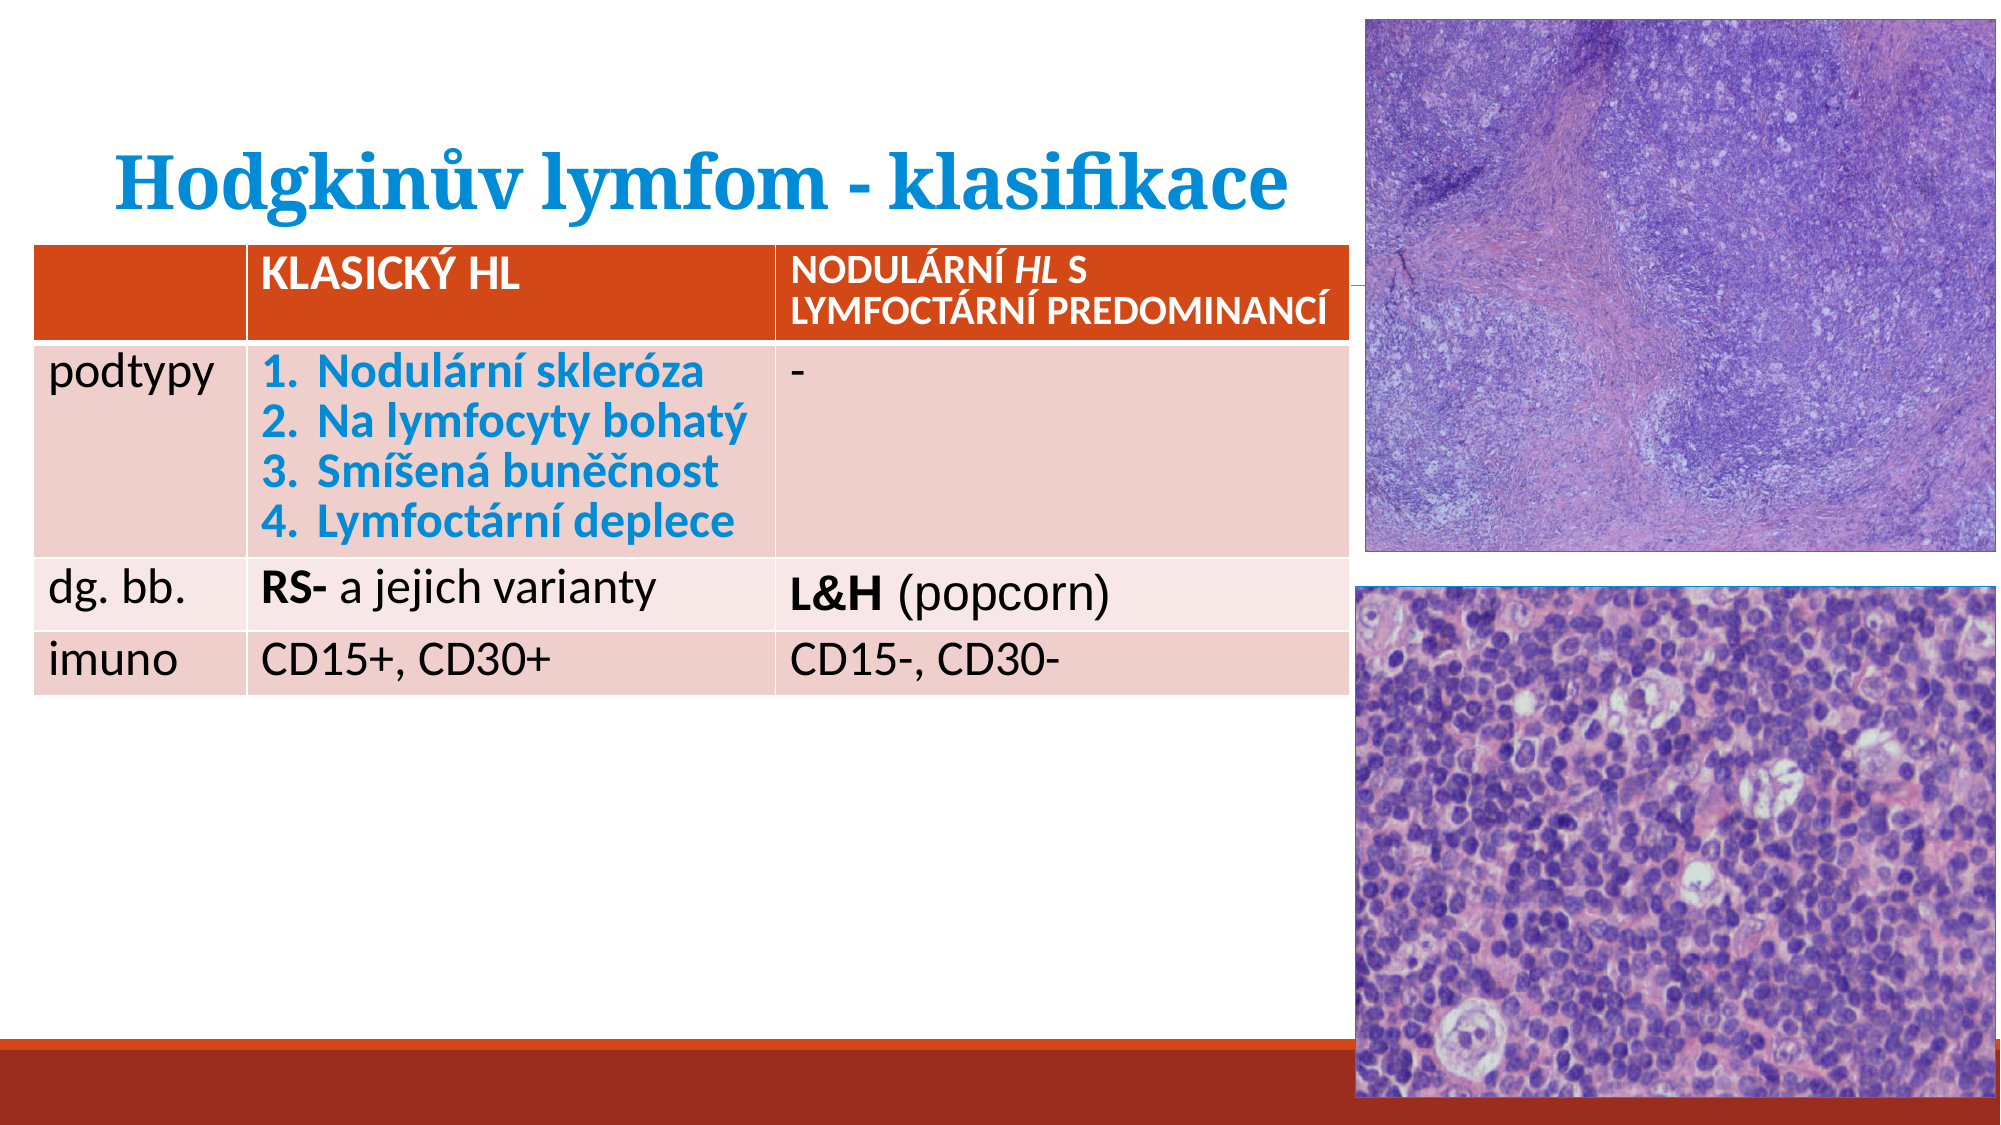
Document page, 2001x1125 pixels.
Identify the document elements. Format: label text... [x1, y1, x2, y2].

table_cell CD15+, CD30+ [248, 632, 775, 695]
table_cell Nodulární skleróza Na lymfocyty bohatý Smíšená buněčnost Lymfoctární deplece [248, 346, 775, 557]
table_cell podtypy [34, 346, 246, 557]
table_header NODULÁRNÍ HL S LYMFOCTÁRNÍ PREDOMINANCÍ [776, 245, 1349, 340]
table_header KLASICKÝ HL [248, 245, 775, 340]
table_cell CD15-, CD30- [776, 632, 1349, 695]
table_cell RS- a jejich varianty [248, 559, 775, 630]
table_cell L&H (popcorn) [776, 559, 1349, 630]
table_cell imuno [34, 632, 246, 695]
title Hodgkinův lymfom - klasifikace [99, 45, 1362, 233]
table_cell dg. bb. [34, 559, 246, 630]
table_cell - [776, 346, 1349, 557]
picture [1365, 19, 1996, 552]
table_header [34, 245, 246, 340]
picture [1355, 585, 1996, 1098]
